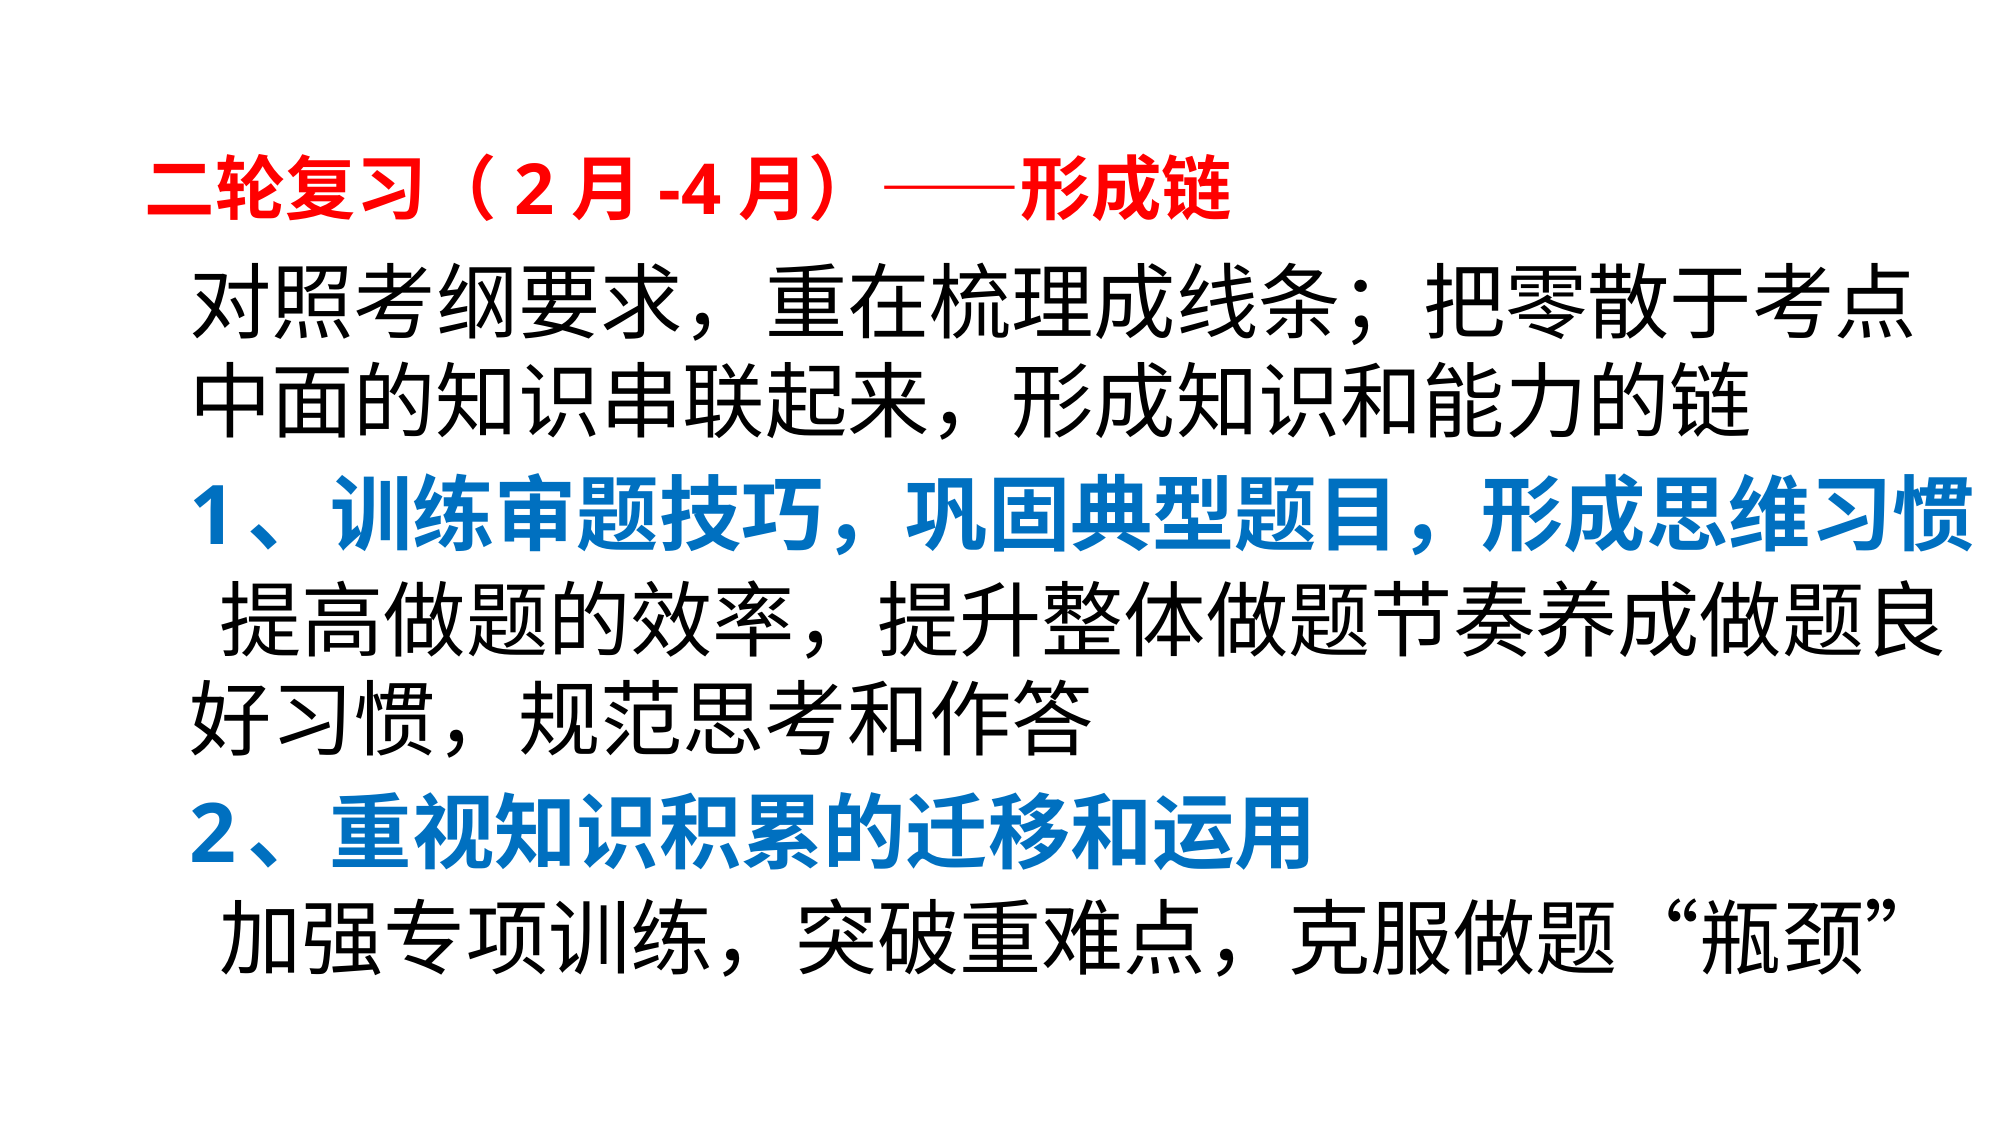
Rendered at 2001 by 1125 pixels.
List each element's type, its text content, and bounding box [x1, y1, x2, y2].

list 对照考纲要求，重在梳理成线条；把零散于考点中面的知识串联起来，形成知识和能力的链 1、训练审题技巧，巩固典型题目，形成思维习惯 提高做题的效率，提升整体做题节奏养成做题良好习惯，规范思考和作答 2、重视知识积累的迁移和运用 加强专项训练，突破重难点，克服做题“瓶颈” [174, 242, 2000, 1038]
title 二轮复习（2月-4月）——形成链 [128, 83, 1854, 301]
